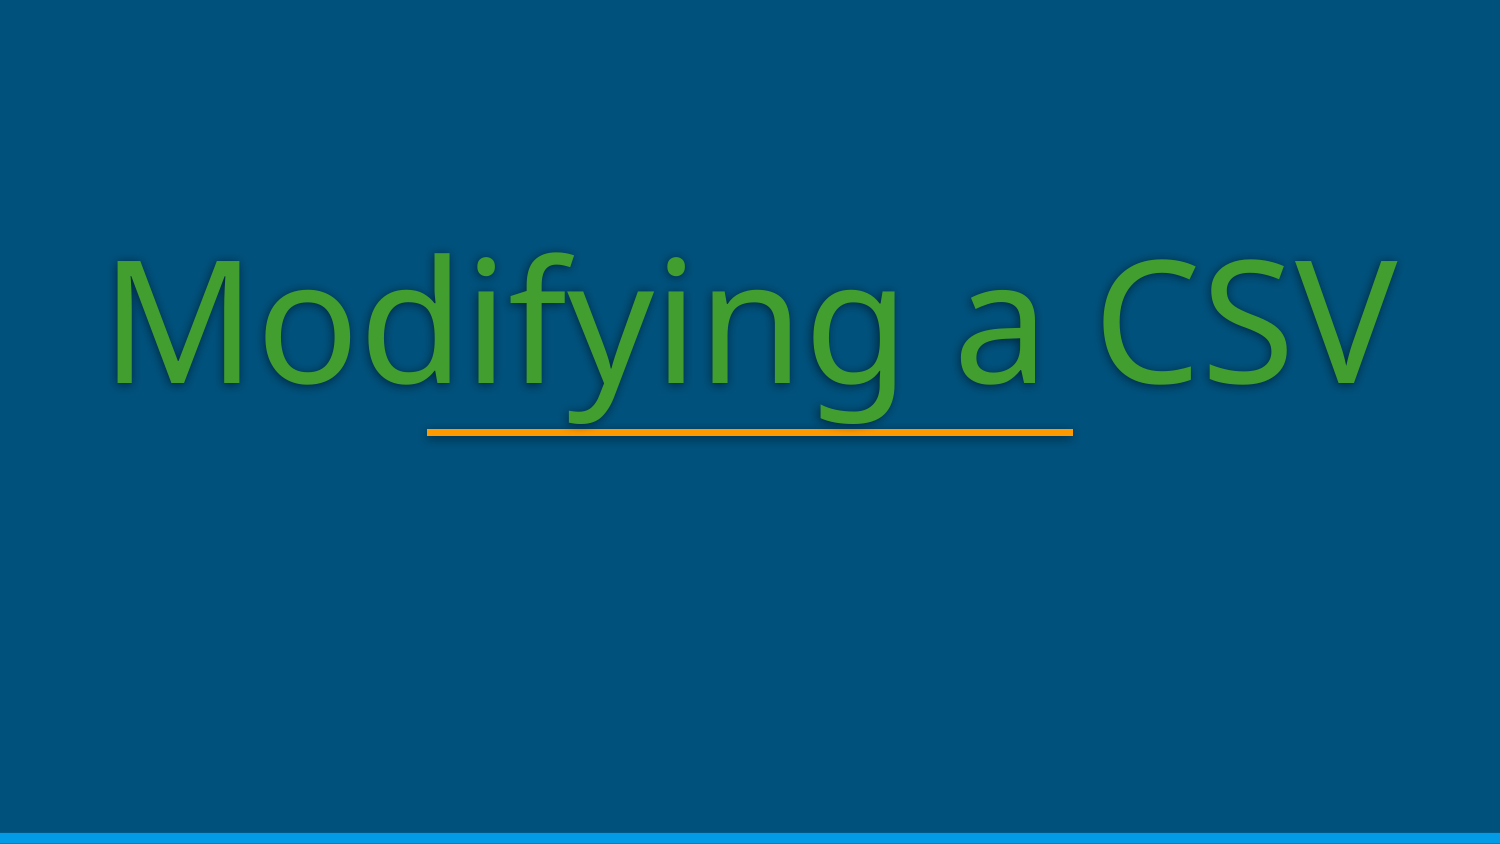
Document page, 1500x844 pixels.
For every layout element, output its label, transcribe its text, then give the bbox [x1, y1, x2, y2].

title Modifying a CSV [63, 189, 1437, 442]
